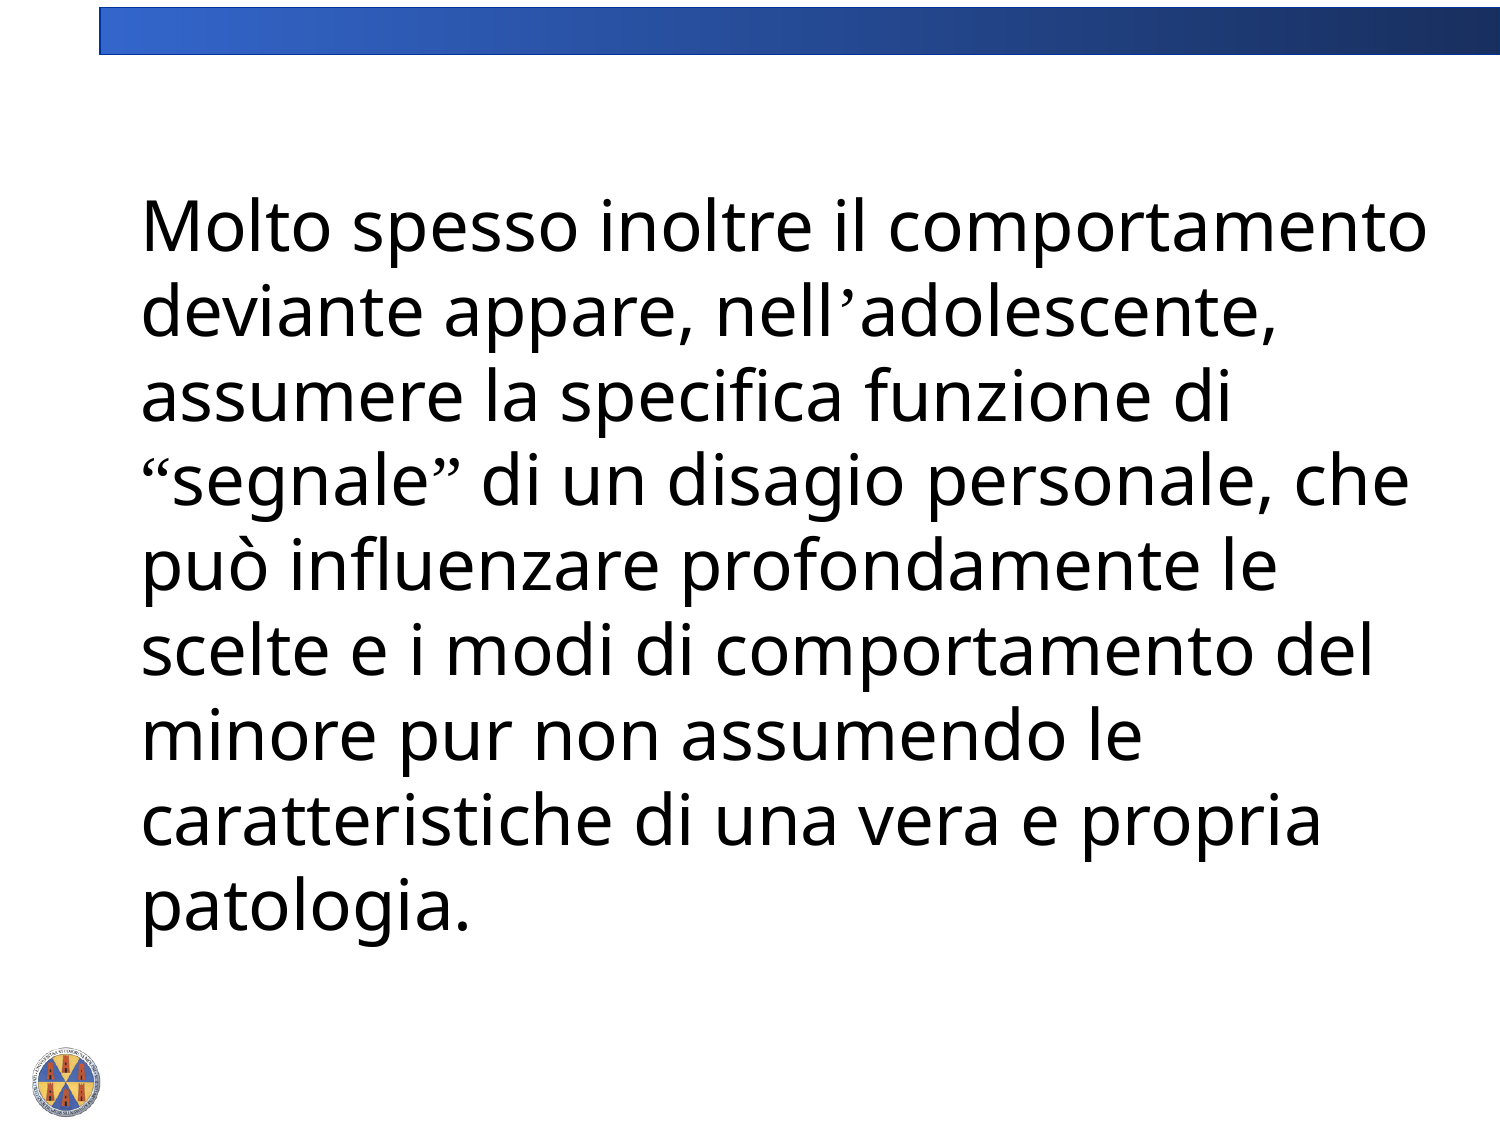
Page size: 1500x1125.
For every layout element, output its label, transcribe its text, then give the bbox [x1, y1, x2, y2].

text_box [100, 7, 1500, 55]
picture [29, 1046, 101, 1118]
title Molto spesso inoltre il comportamento deviante appare, nell’adolescente, assumere la specifica funzione di “segnale” di un disagio personale, che può influenzare profondamente le scelte e i modi di comportamento del minore pur non assumendo le caratteristiche di una vera e propria patologia. [125, 149, 1500, 975]
